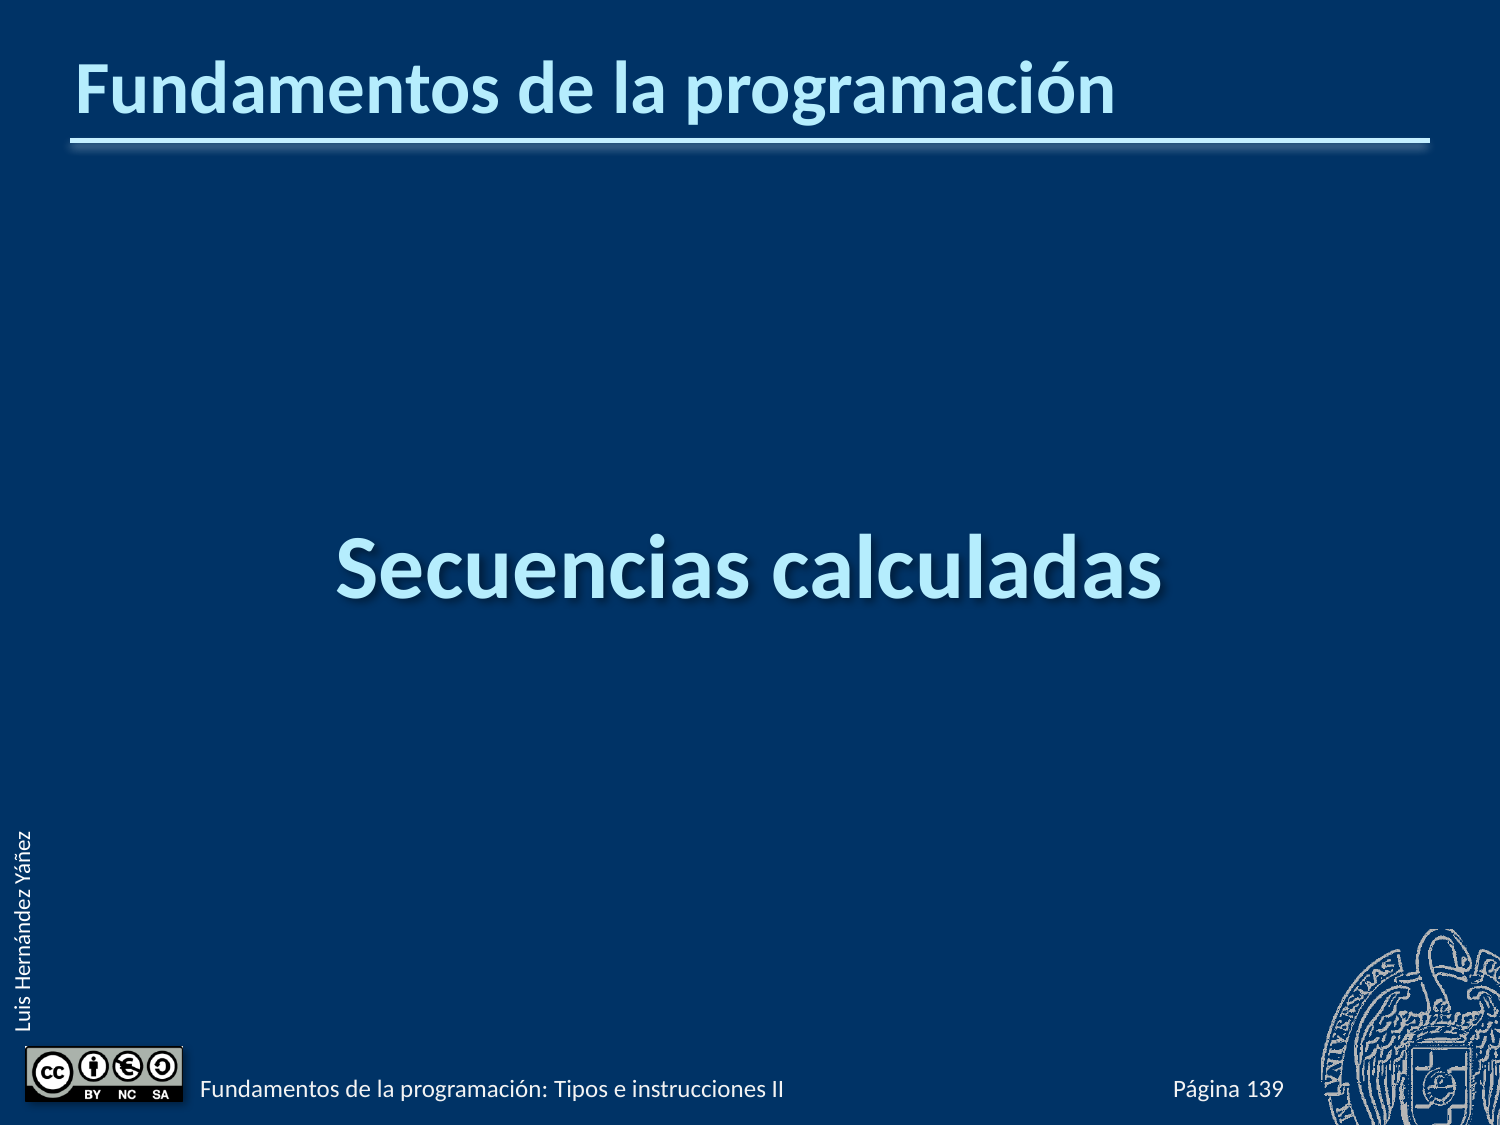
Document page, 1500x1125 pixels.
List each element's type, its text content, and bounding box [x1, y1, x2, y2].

title Fundamentos de la programación [75, 46, 1425, 129]
picture [1321, 929, 1500, 1125]
footer Fundamentos de la programación: Tipos e instrucciones II [200, 1042, 1114, 1103]
picture [25, 1046, 183, 1102]
text_box Secuencias calculadas [321, 499, 1179, 624]
slide_number Página 363 [1136, 1042, 1285, 1103]
